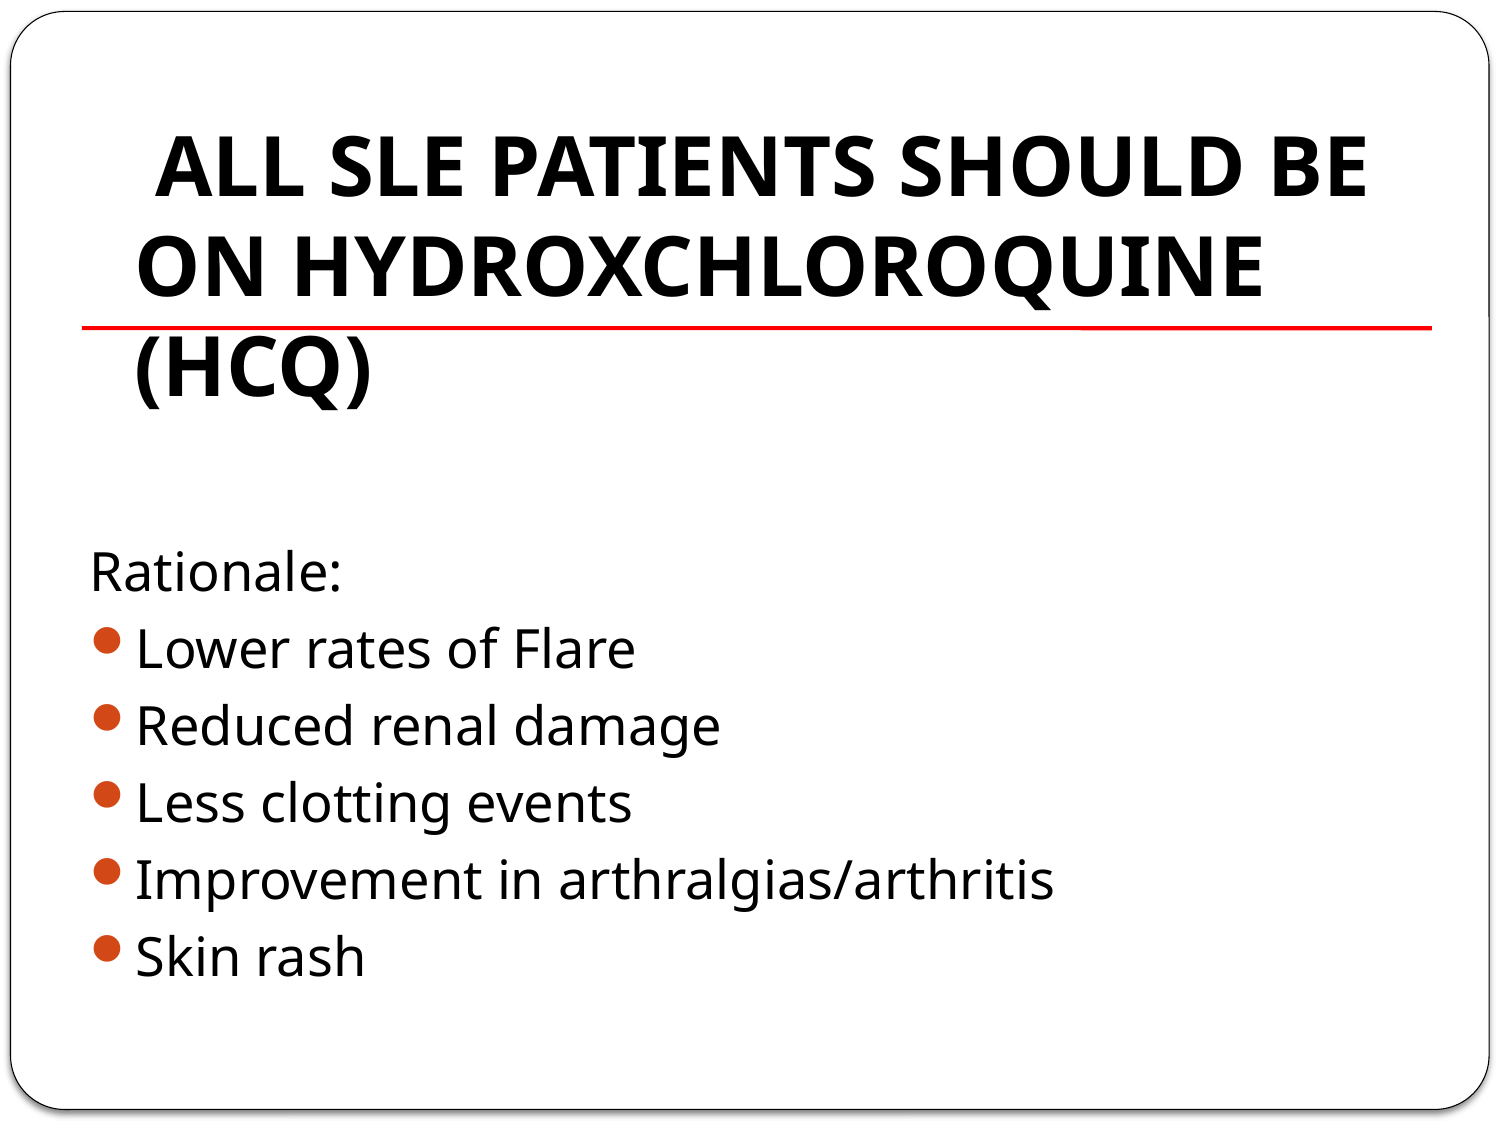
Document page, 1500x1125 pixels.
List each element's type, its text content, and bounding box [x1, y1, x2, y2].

list All SLE patients should be on Hydroxchloroquine (HCQ) Rationale: Lower rates of Flare Reduced renal damage Less clotting events Improvement in arthralgias/arthritis Skin rash [75, 105, 1425, 1079]
